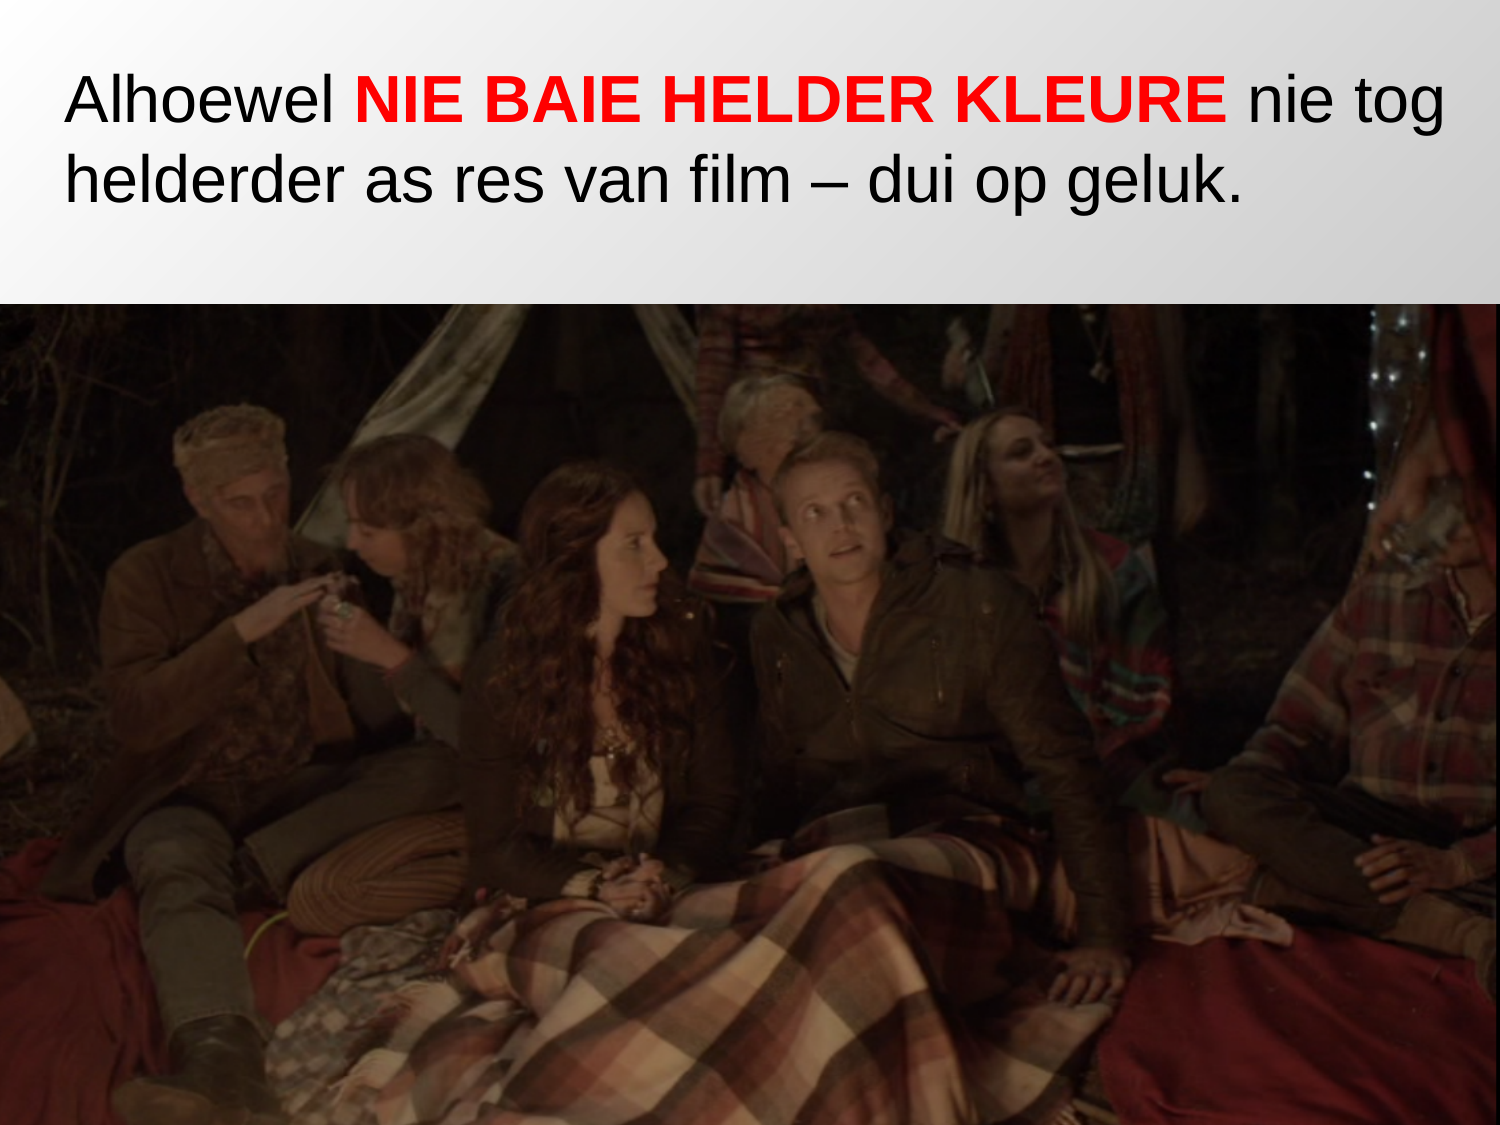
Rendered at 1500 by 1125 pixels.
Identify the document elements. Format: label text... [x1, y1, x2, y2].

text_box Alhoewel NIE BAIE HELDER KLEURE nie tog helderder as res van film – dui op geluk. [49, 48, 1463, 224]
picture [0, 303, 1500, 1125]
